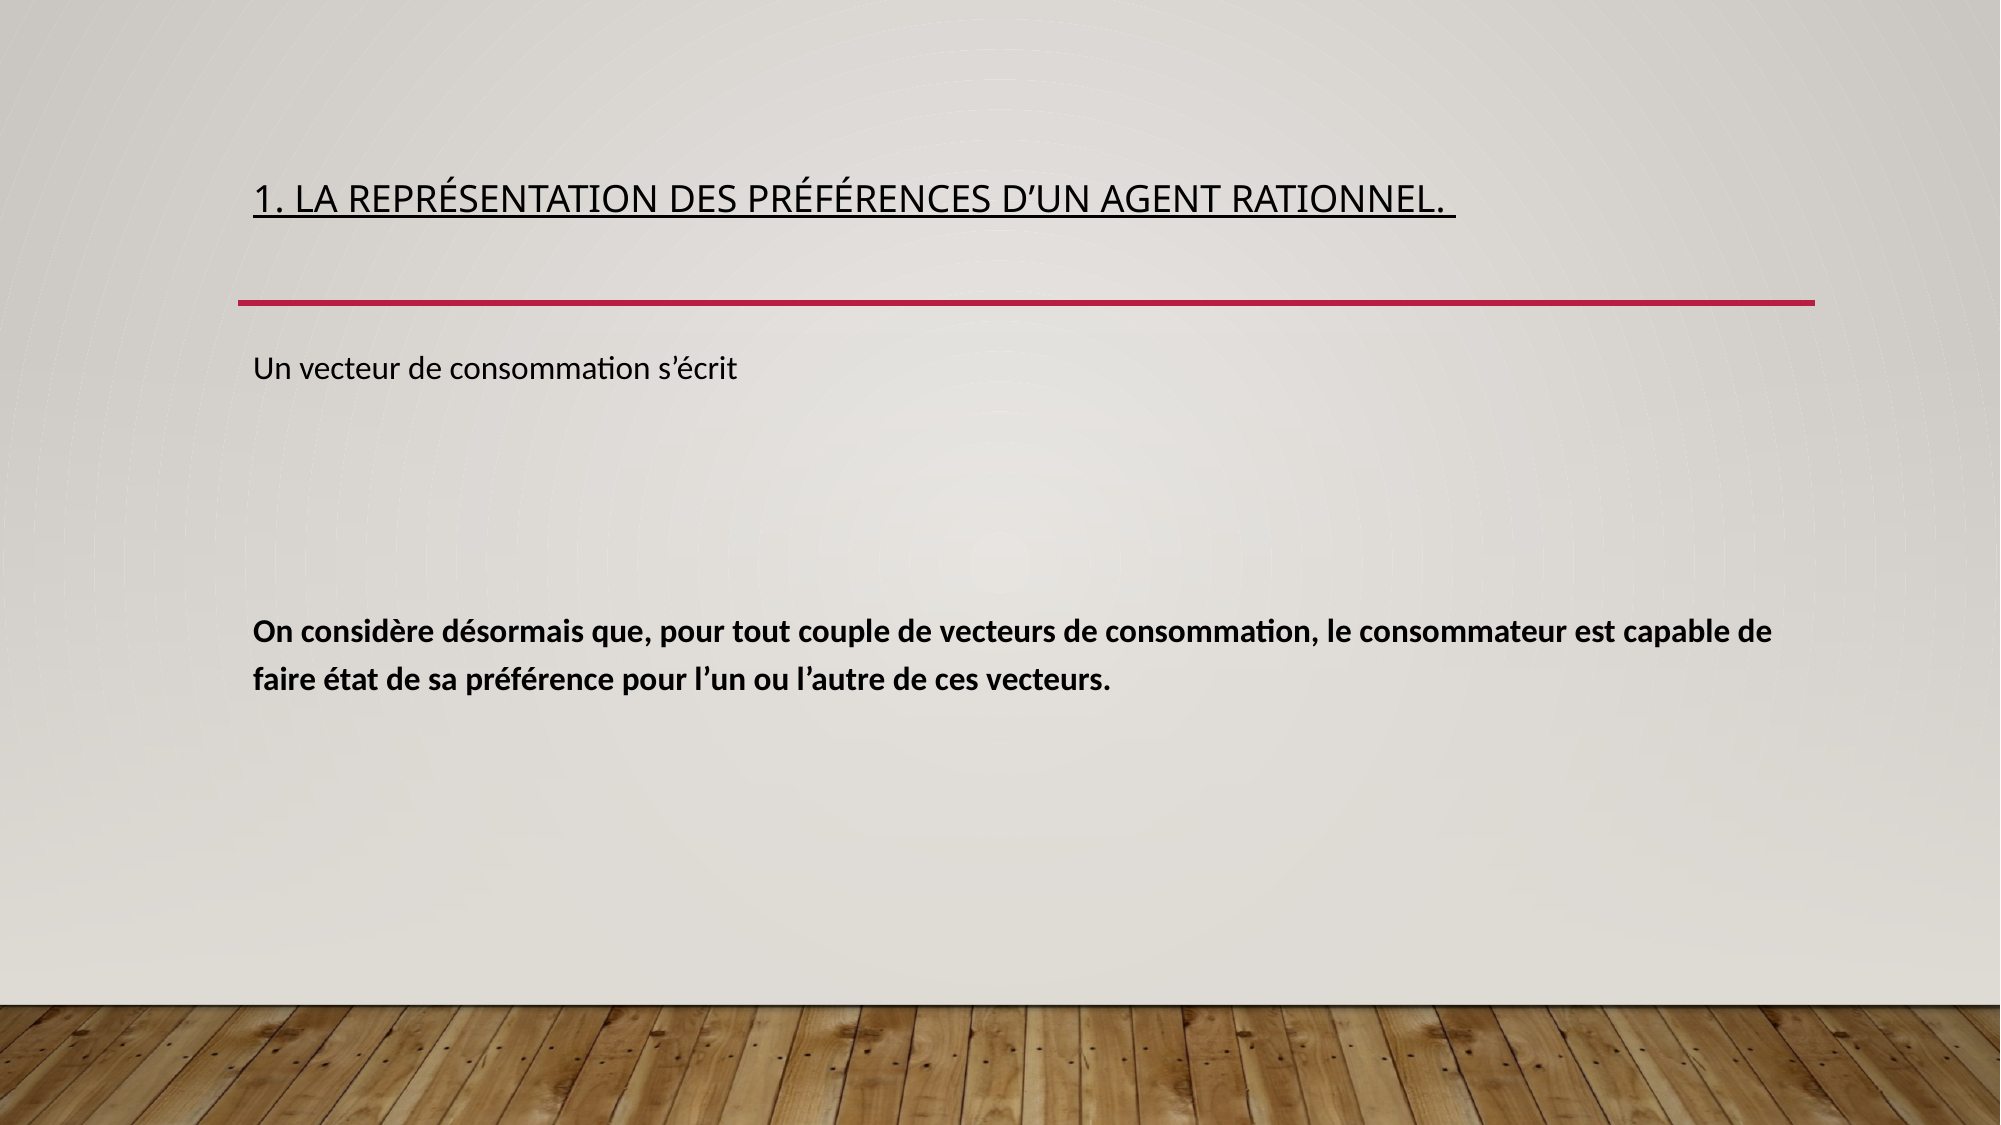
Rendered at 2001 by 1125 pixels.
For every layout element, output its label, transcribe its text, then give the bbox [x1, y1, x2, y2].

title 1. La représentation des préférences d’un agent rationnel. [238, 131, 1814, 305]
picture [0, 1005, 2000, 1125]
